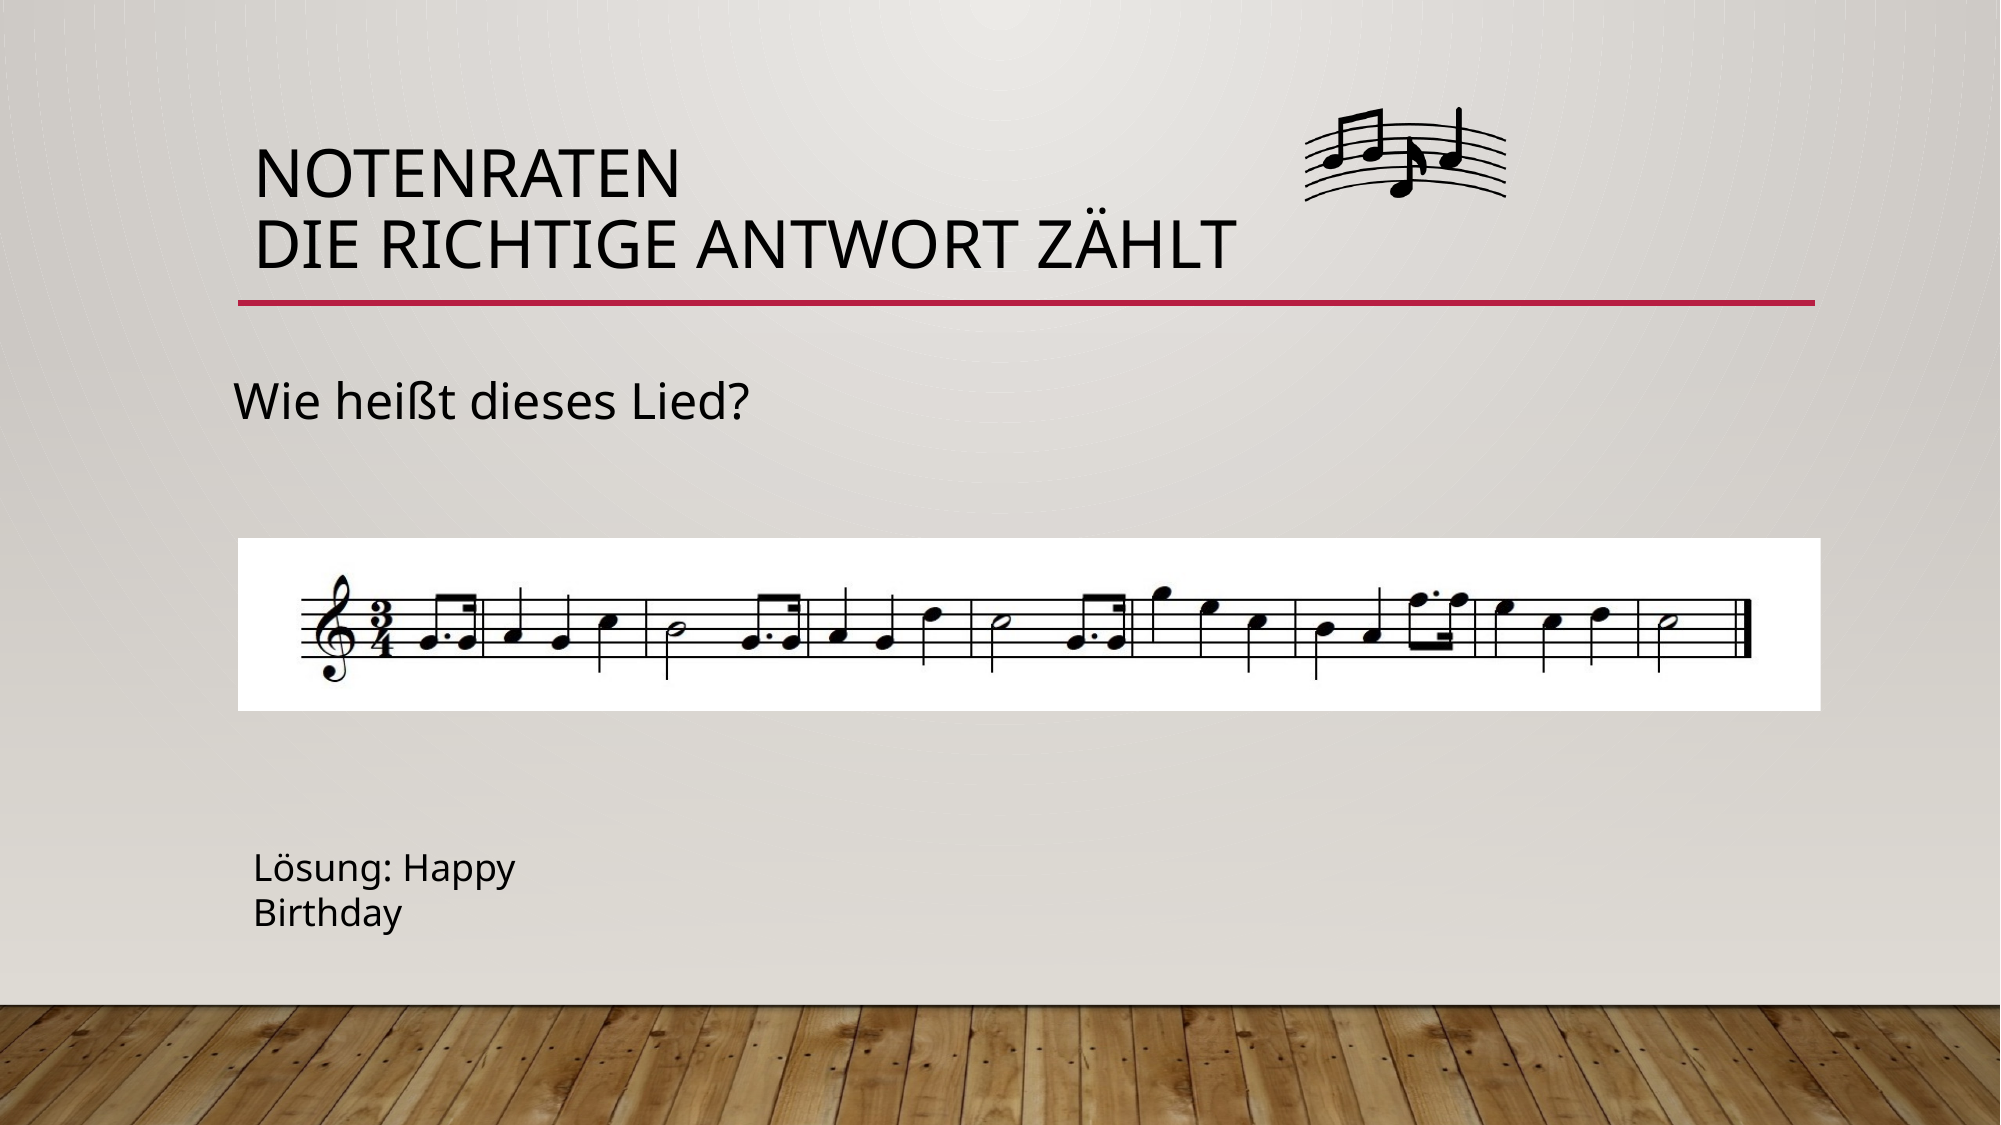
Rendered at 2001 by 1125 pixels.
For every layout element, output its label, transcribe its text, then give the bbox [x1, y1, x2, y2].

picture [237, 538, 1821, 712]
text_box Lösung: Happy Birthday [238, 836, 632, 942]
title Notenraten Die richtige Antwort zählt [238, 131, 1814, 305]
text_box Wie heißt dieses Lied? [218, 361, 806, 437]
picture [1293, 43, 1518, 268]
picture [0, 1005, 2000, 1125]
